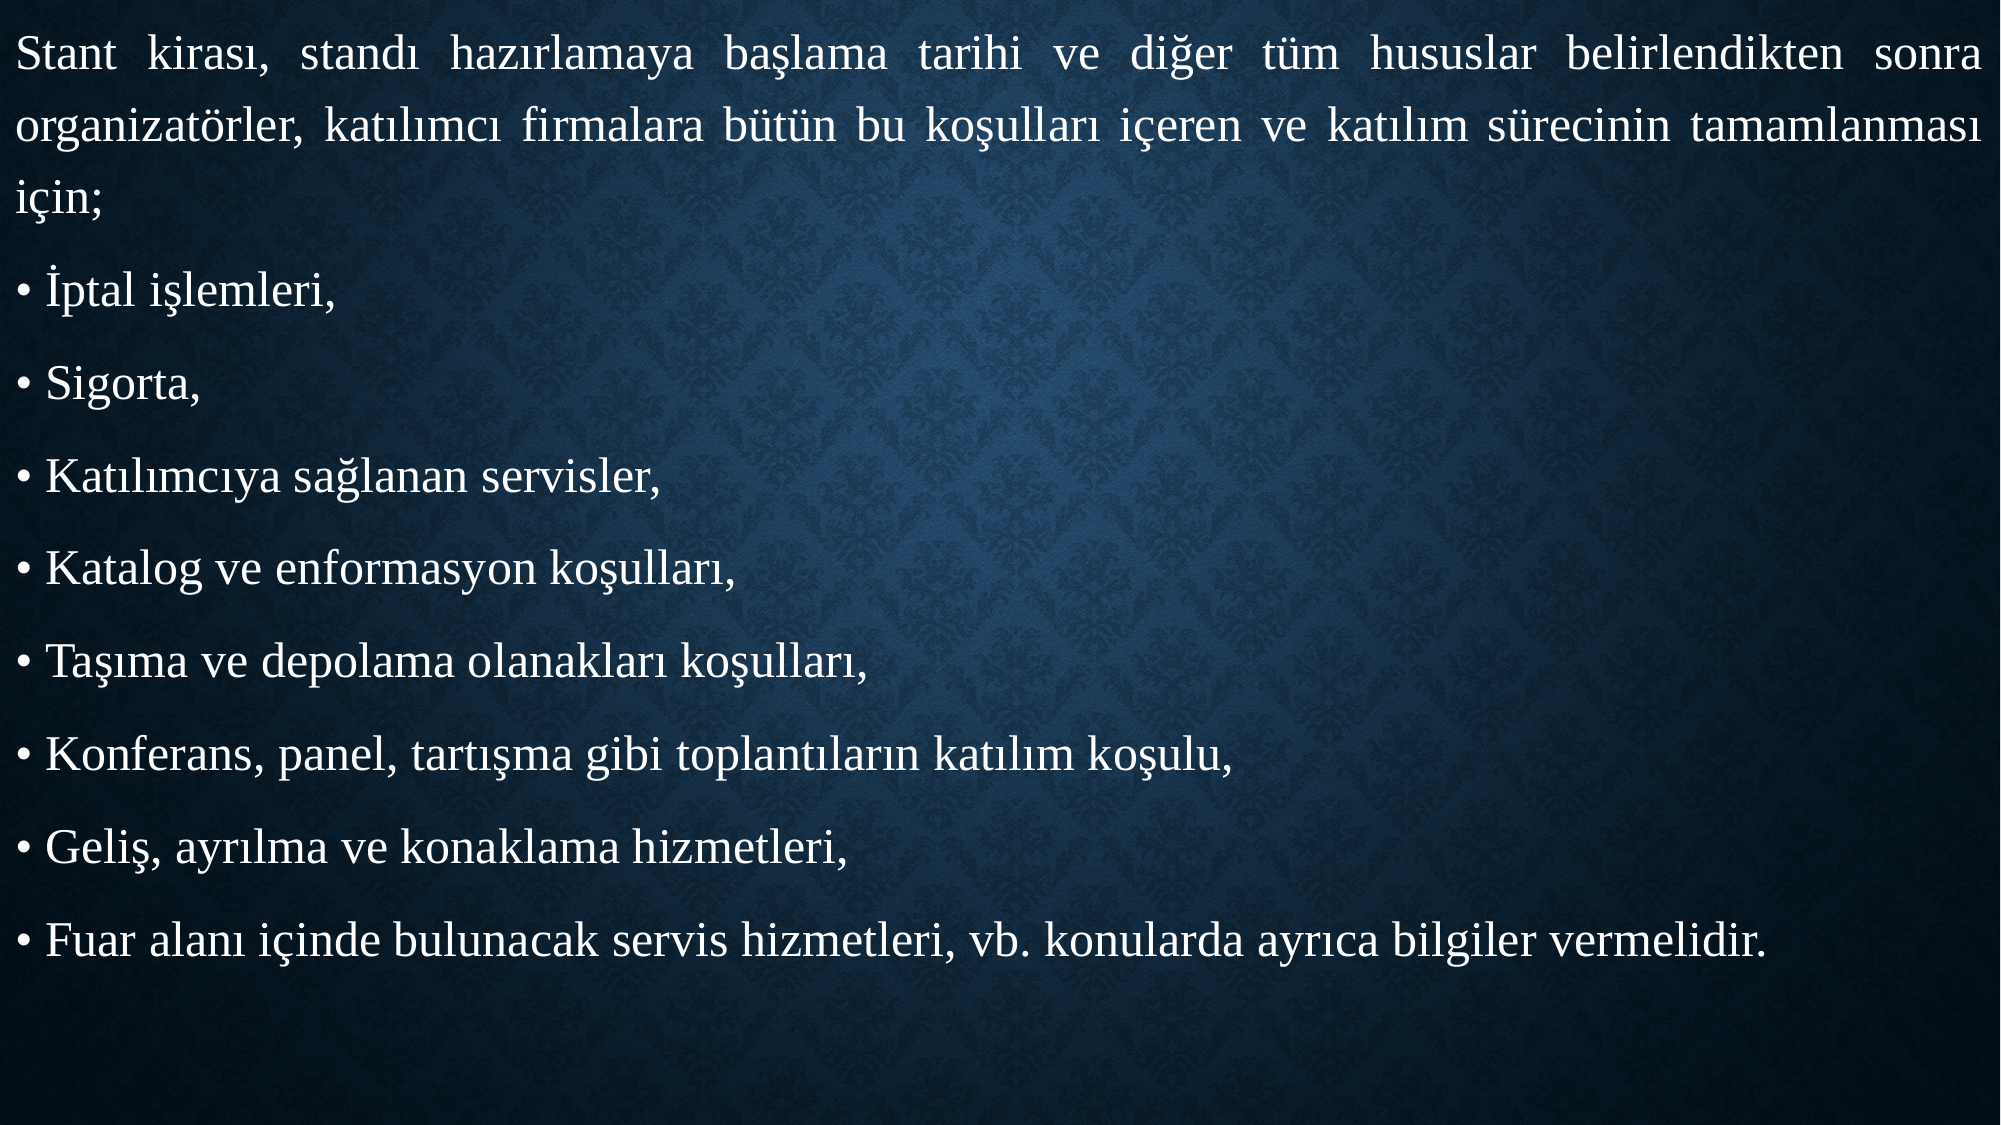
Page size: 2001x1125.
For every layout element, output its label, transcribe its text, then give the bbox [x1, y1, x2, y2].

list Stant kirası, standı hazırlamaya başlama tarihi ve diğer tüm hususlar belirlendikten sonra organizatörler, katılımcı firmalara bütün bu koşulları içeren ve katılım sürecinin tamamlanması için; • İptal işlemleri, • Sigorta, • Katılımcıya sağlanan servisler, • Katalog ve enformasyon koşulları, • Taşıma ve depolama olanakları koşulları, • Konferans, panel, tartışma gibi toplantıların katılım koşulu, • Geliş, ayrılma ve konaklama hizmetleri, • Fuar alanı içinde bulunacak servis hizmetleri, vb. konularda ayrıca bilgiler vermelidir. [0, 0, 2000, 1125]
